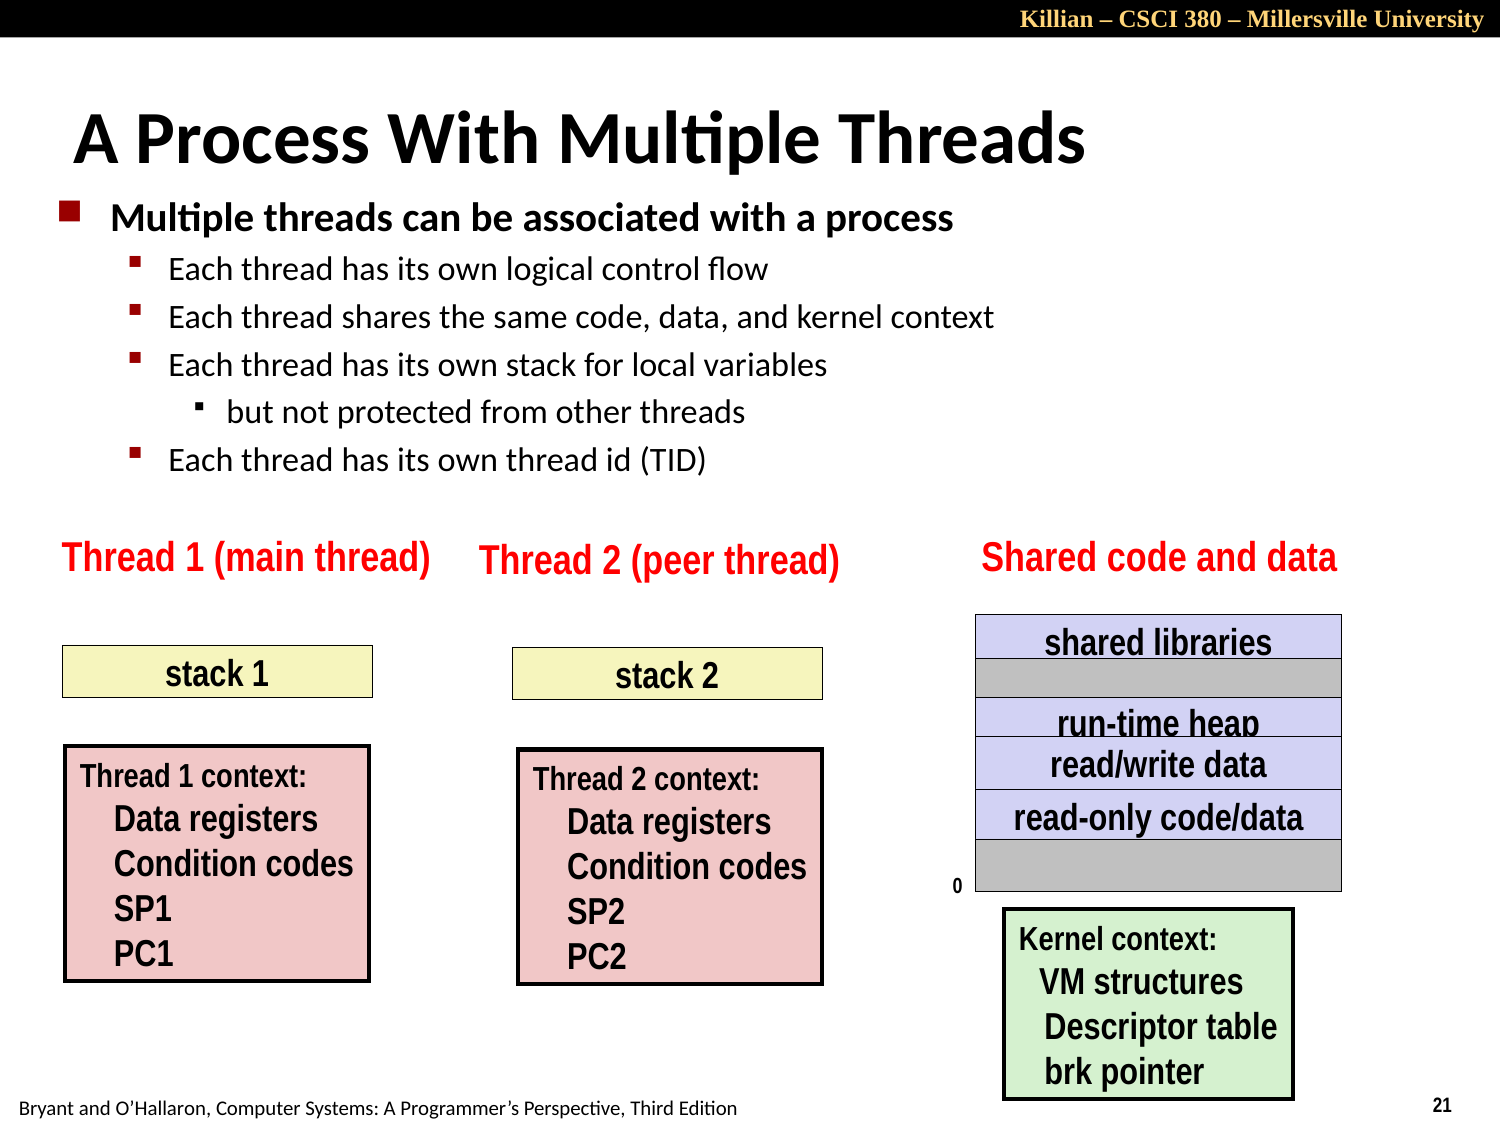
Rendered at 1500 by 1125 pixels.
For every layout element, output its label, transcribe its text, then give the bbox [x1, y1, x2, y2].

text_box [937, 521, 1355, 1101]
title A Process With Multiple Threads [58, 71, 1305, 182]
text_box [462, 524, 858, 986]
list Multiple threads can be associated with a process Each thread has its own logical control flow Each thread shares the same code, data, and kernel context Each thread has its own stack for local variables but not protected from other threads Each thread has its own thread id (TID) [44, 182, 1409, 488]
text_box Thread 1 context: Data registers Condition codes SP1 PC1 [65, 746, 370, 981]
text_box Thread 1 (main thread) [46, 522, 446, 587]
text_box stack 1 [62, 644, 372, 698]
